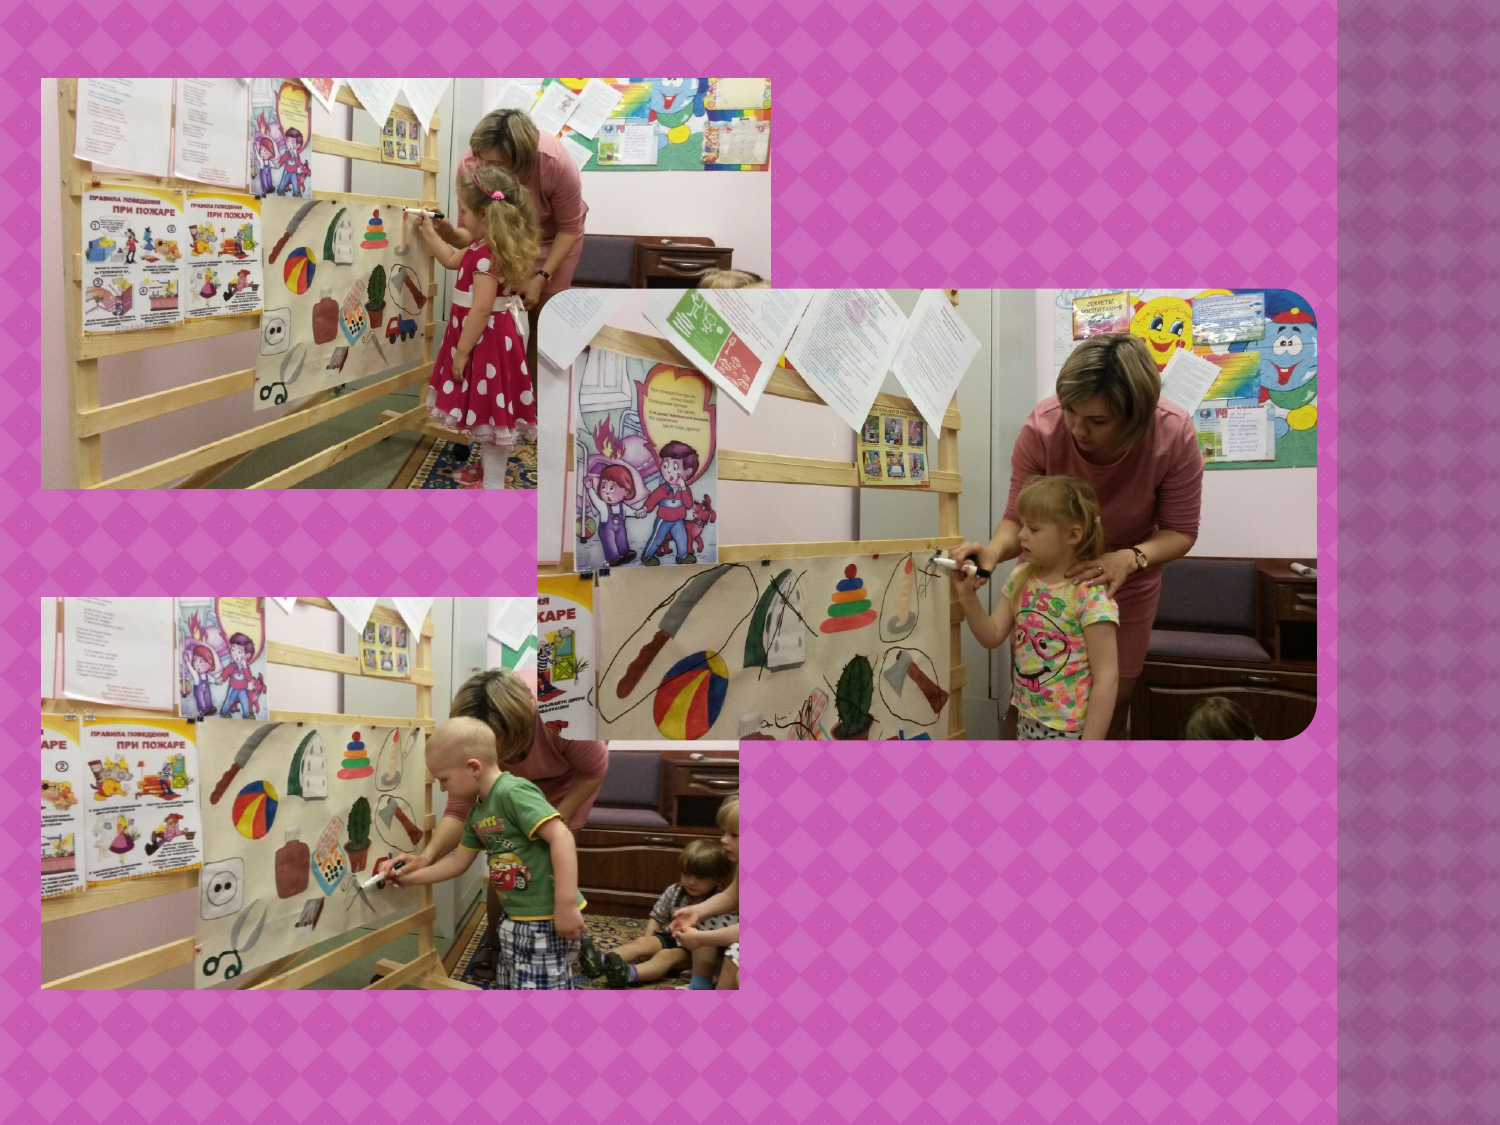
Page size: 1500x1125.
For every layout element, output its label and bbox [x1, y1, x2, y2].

picture [536, 288, 1318, 741]
picture [40, 597, 739, 991]
list [40, 77, 772, 489]
